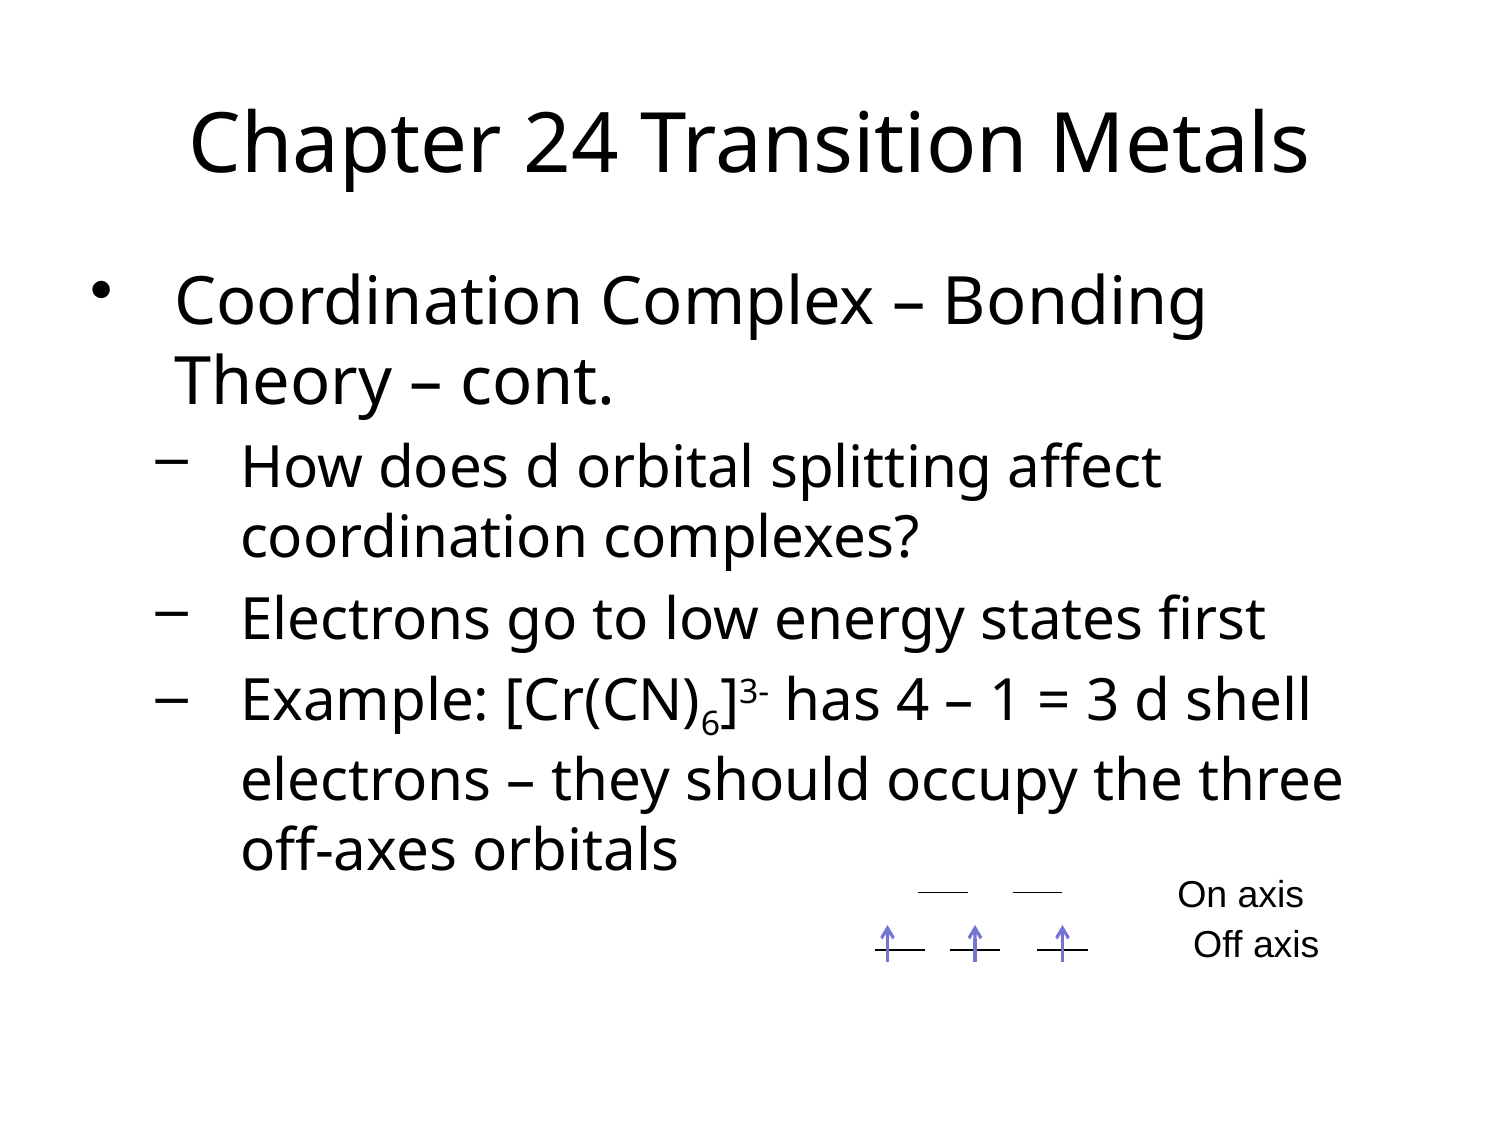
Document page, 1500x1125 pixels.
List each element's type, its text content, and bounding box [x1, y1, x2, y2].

text_box Off axis [1178, 912, 1404, 972]
title Chapter 24 Transition Metals [75, 45, 1425, 233]
text_box On axis [1162, 862, 1388, 923]
list Coordination Complex – Bonding Theory – cont. How does d orbital splitting affect coordination complexes? Electrons go to low energy states first Example: [Cr(CN)6]3- has 4 – 1 = 3 d shell electrons – they should occupy the three off-axes orbitals [75, 249, 1425, 985]
